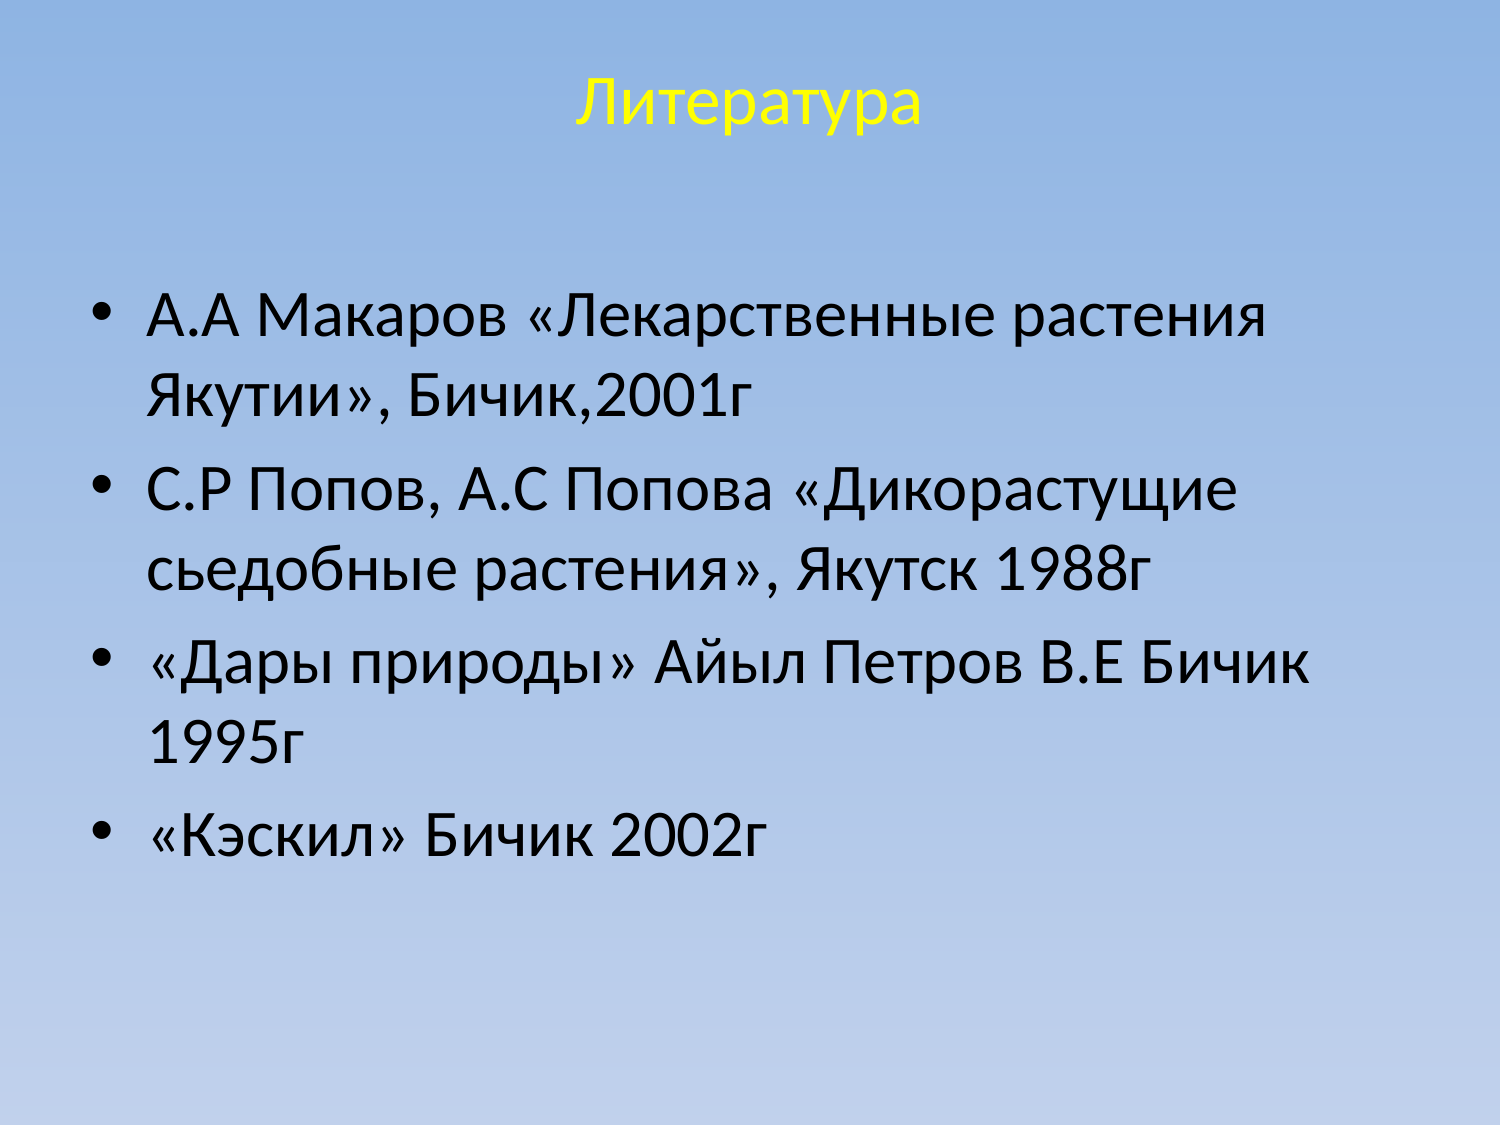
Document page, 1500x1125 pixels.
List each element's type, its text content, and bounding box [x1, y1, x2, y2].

list А.А Макаров «Лекарственные растения Якутии», Бичик,2001г С.Р Попов, А.С Попова «Дикорастущие сьедобные растения», Якутск 1988г «Дары природы» Айыл Петров В.Е Бичик 1995г «Кэскил» Бичик 2002г [75, 262, 1425, 1005]
title Литература [75, 45, 1425, 233]
